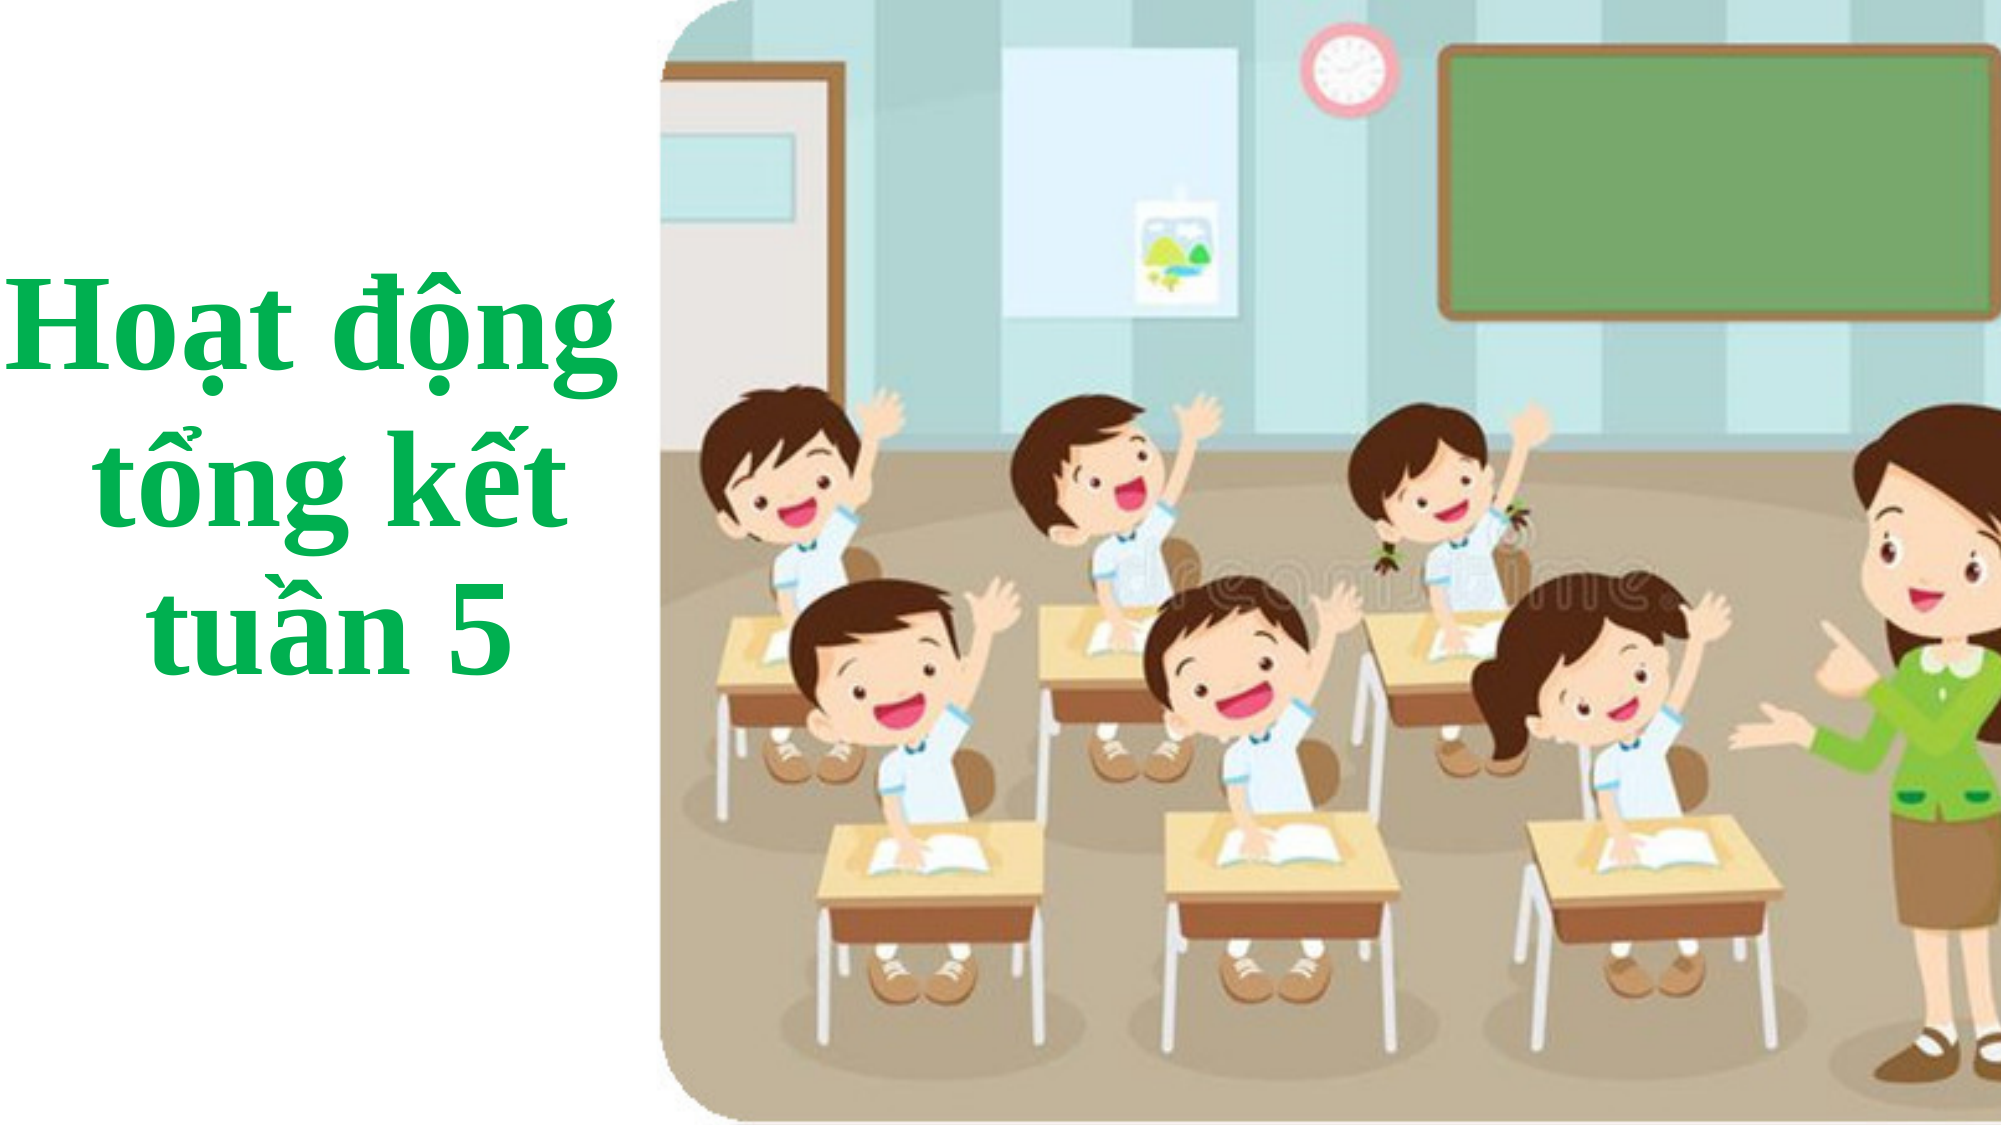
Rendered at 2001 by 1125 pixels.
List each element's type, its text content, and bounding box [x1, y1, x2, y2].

picture [656, 0, 2001, 1125]
text_box Hoạt động tổng kết tuần 5 [0, 245, 656, 1009]
